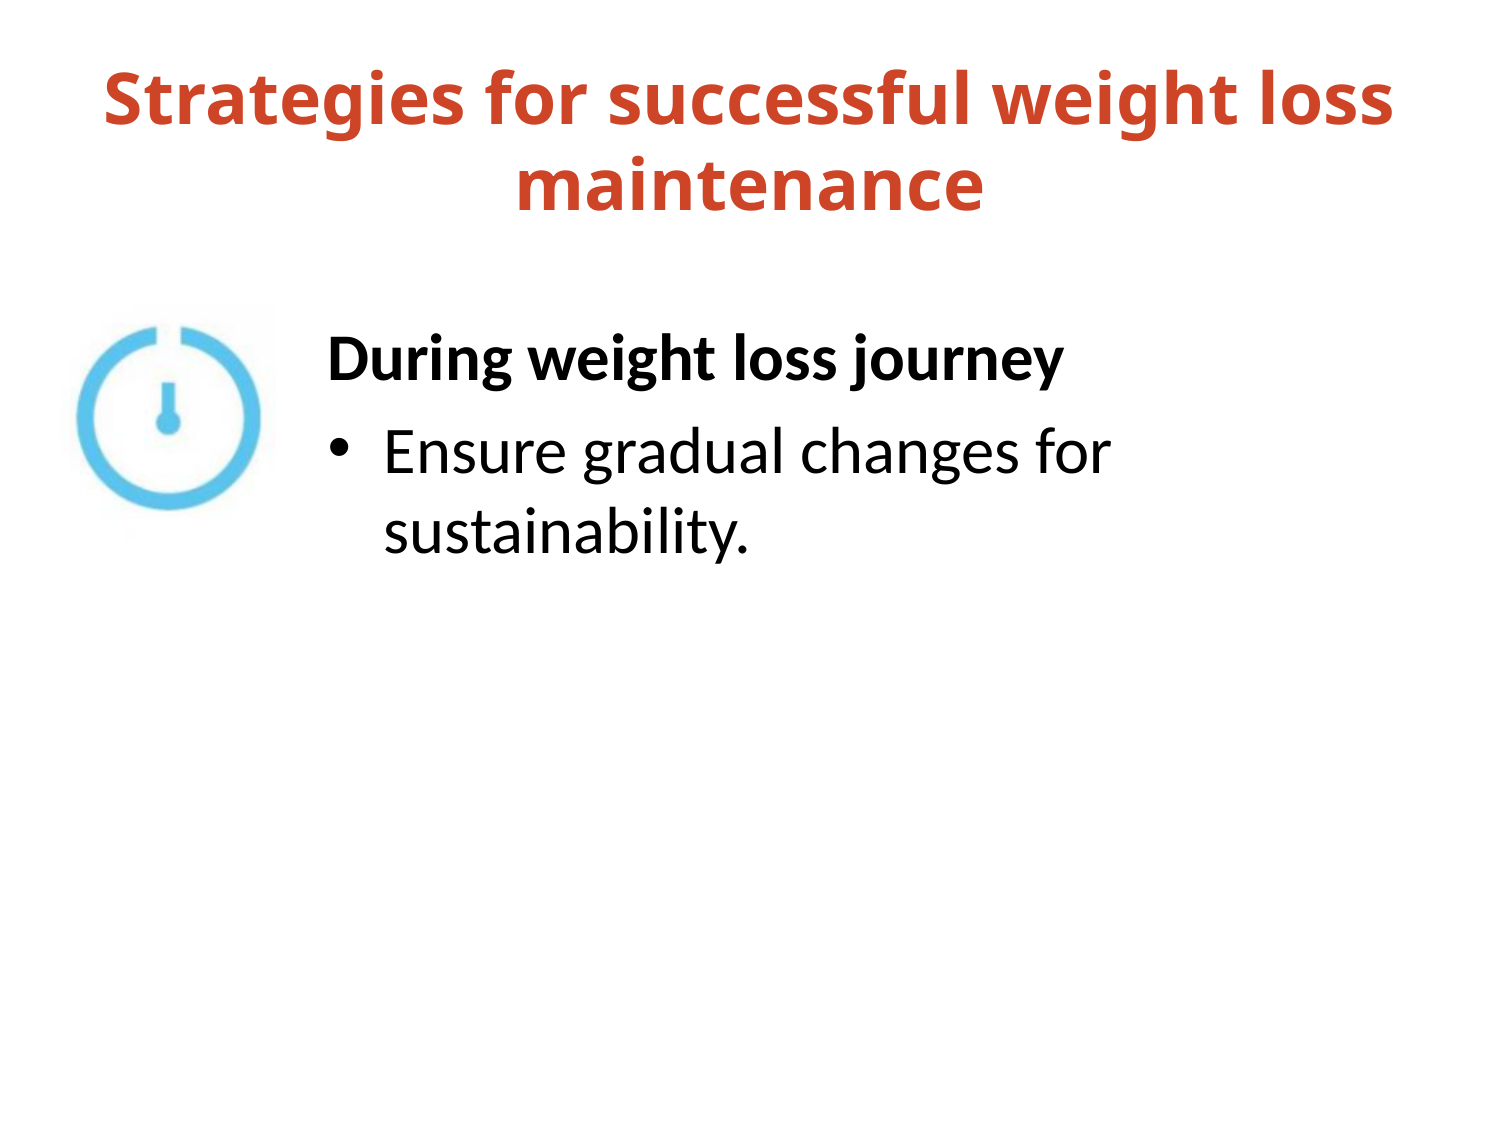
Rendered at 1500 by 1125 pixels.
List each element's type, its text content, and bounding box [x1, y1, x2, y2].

title Strategies for successful weight loss maintenance [75, 45, 1425, 233]
list During weight loss journey Ensure gradual changes for sustainability. [312, 305, 1425, 1049]
picture [59, 305, 276, 549]
